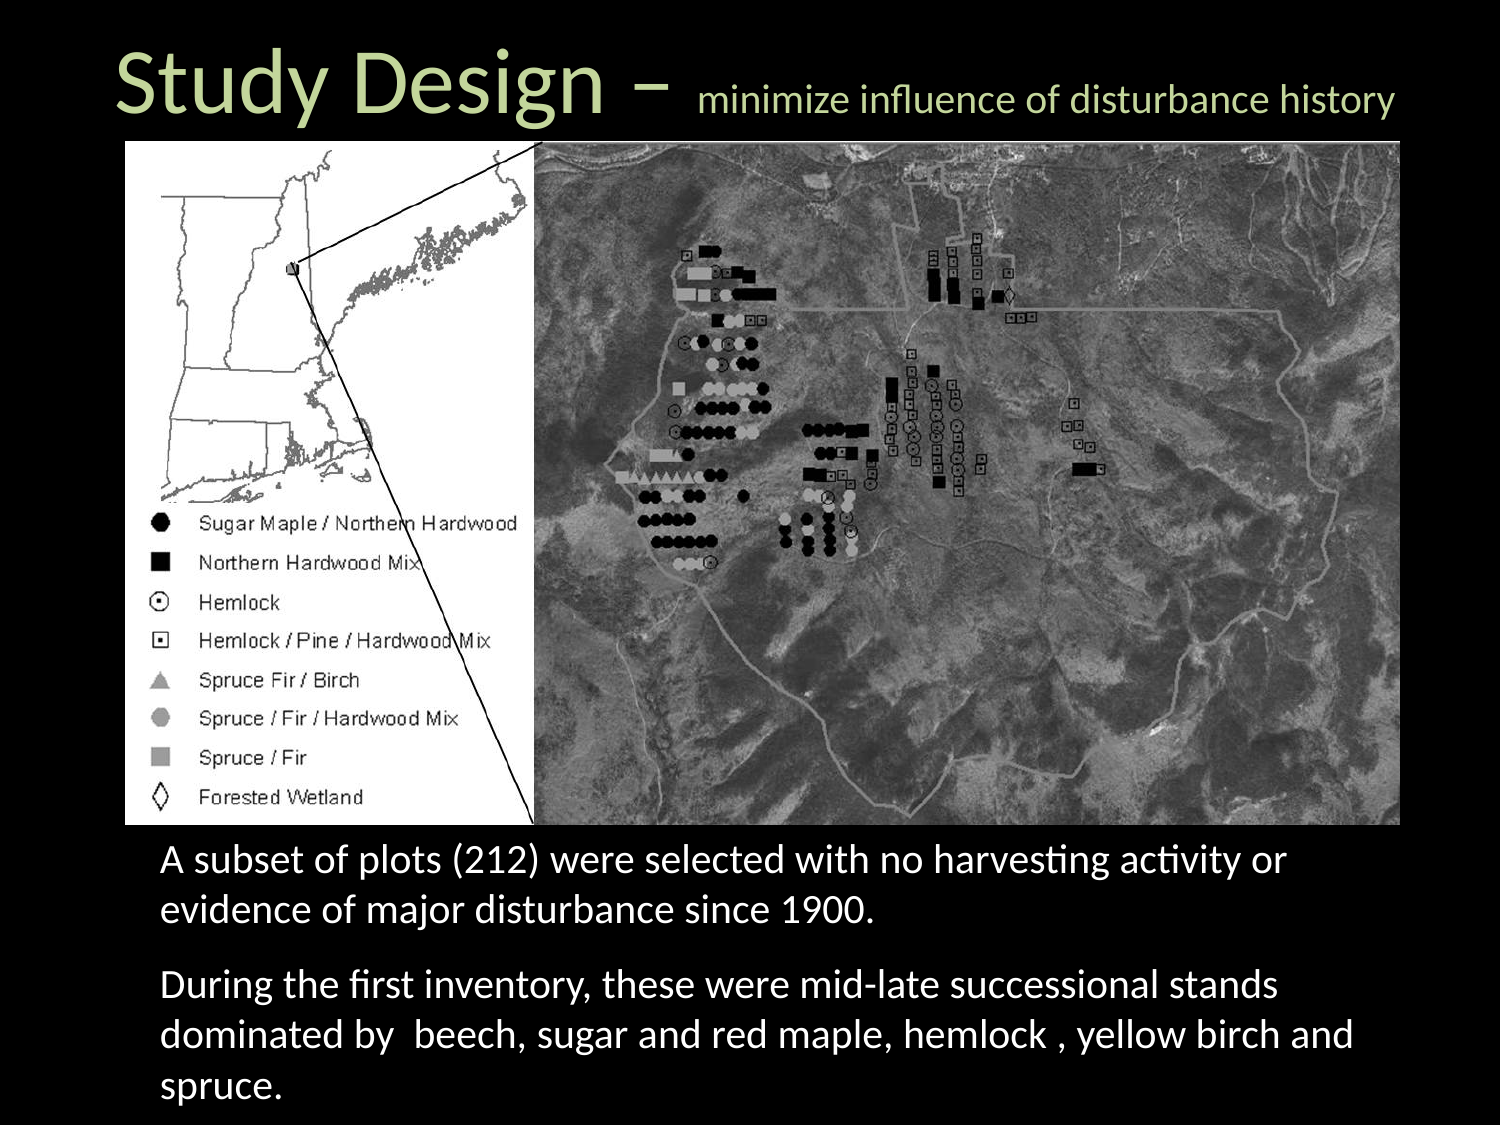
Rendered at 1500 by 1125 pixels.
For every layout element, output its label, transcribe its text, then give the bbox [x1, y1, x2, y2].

picture [124, 140, 1401, 826]
text_box Study Design – minimize influence of disturbance history [99, 12, 1475, 140]
text_box A subset of plots (212) were selected with no harvesting activity or evidence of major disturbance since 1900. During the first inventory, these were mid-late successional stands dominated by beech, sugar and red maple, hemlock , yellow birch and spruce. [145, 824, 1431, 1115]
